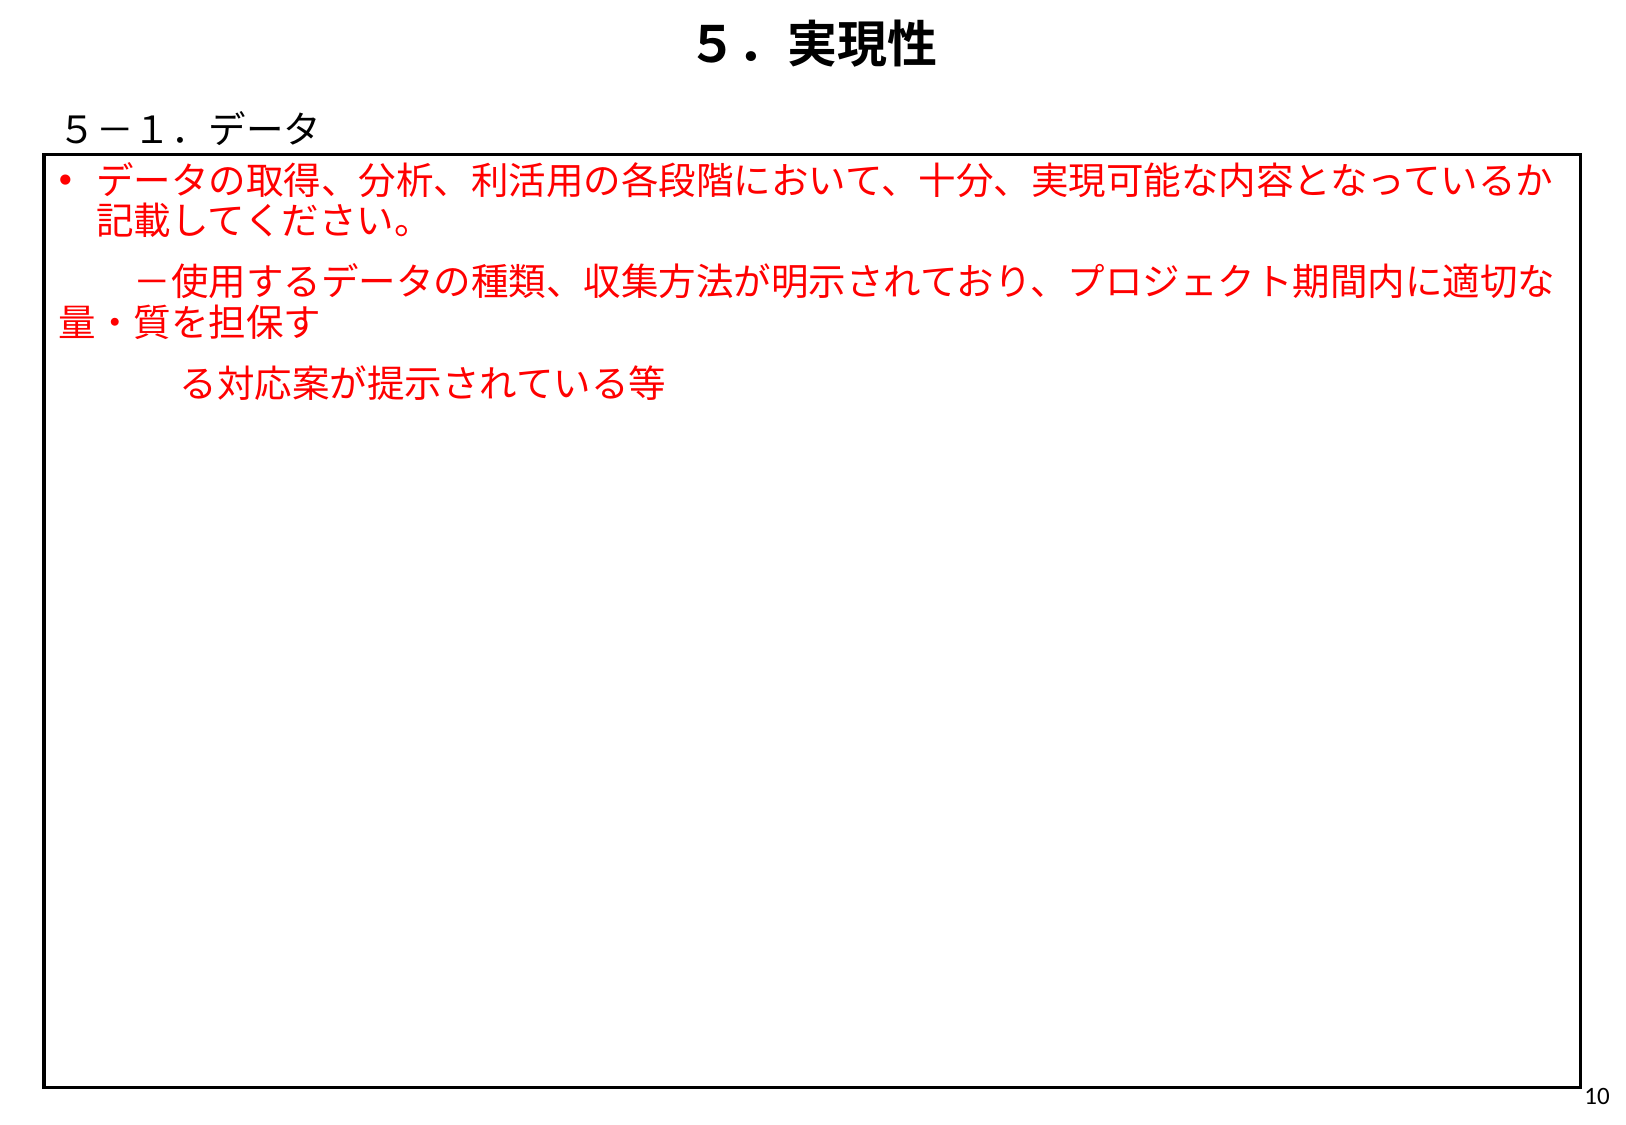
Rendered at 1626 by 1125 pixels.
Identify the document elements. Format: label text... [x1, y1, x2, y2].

text_box データの取得、分析、利活用の各段階において、十分、実現可能な内容となっているか記載してください。 －使用するデータの種類、収集方法が明示されており、プロジェクト期間内に適切な量・質を担保す る対応案が提示されている等 [44, 160, 1581, 1088]
slide_number 9 [1259, 1065, 1625, 1125]
title ５．実現性 [0, 0, 1625, 93]
text_box ５－１．データ [44, 103, 1581, 160]
